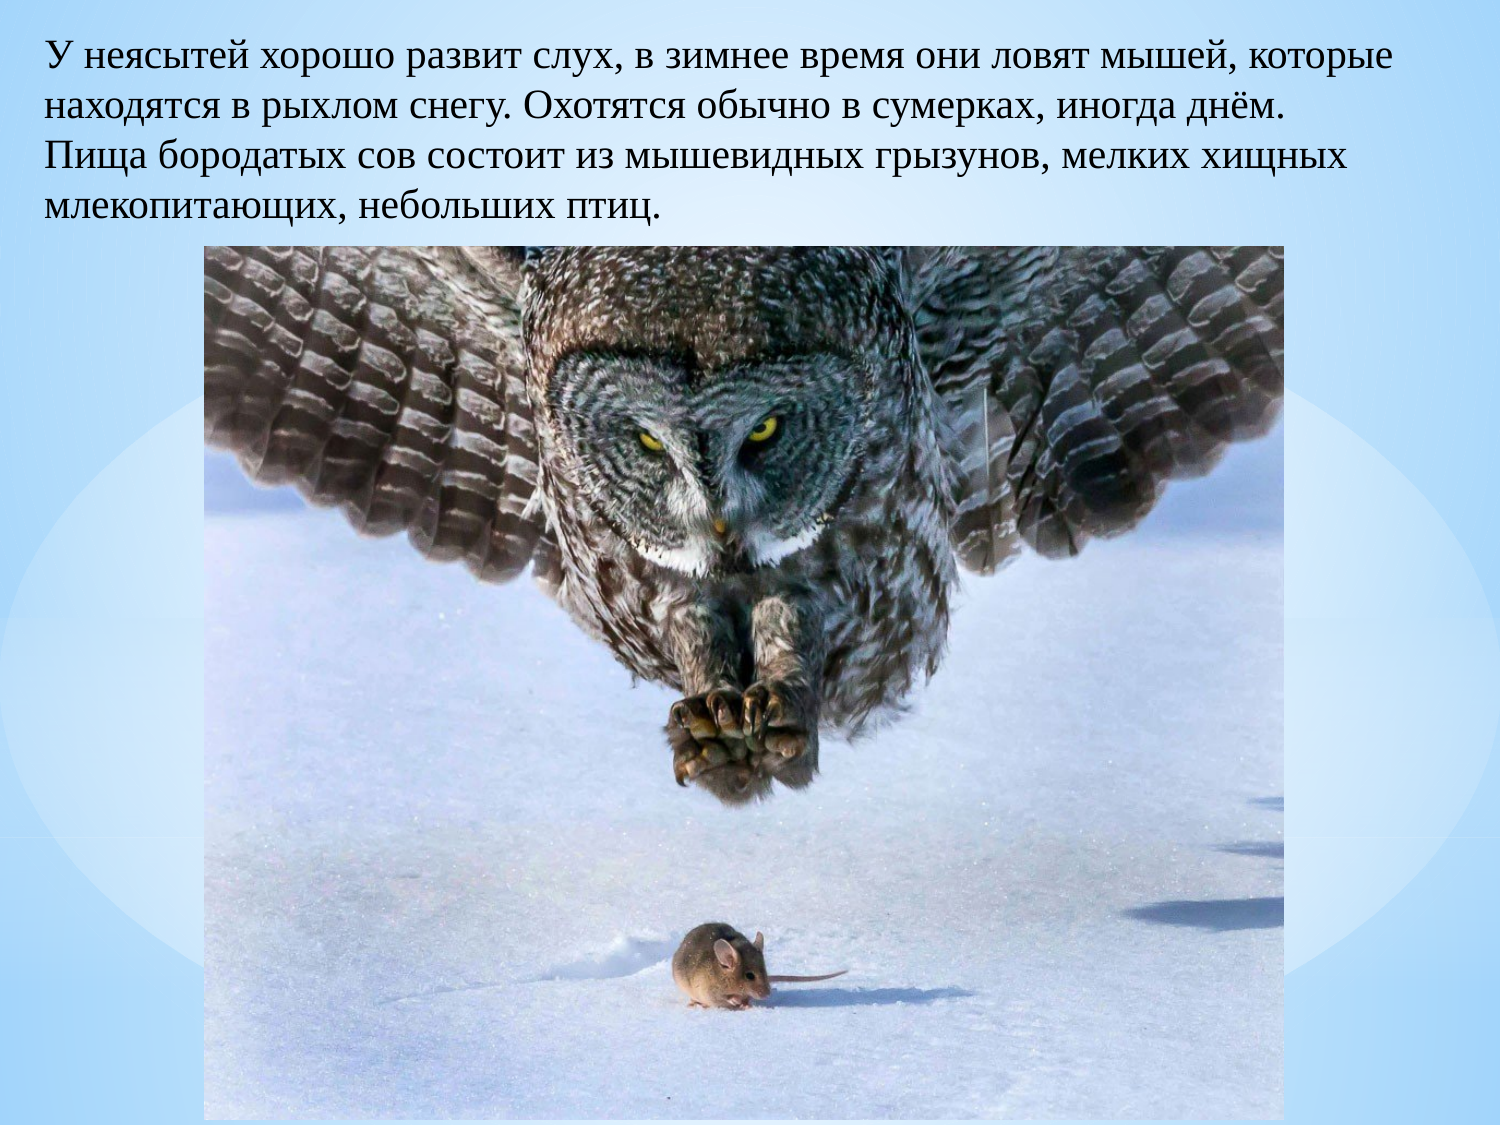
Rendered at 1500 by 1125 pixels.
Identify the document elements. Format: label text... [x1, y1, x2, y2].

text_box У неясытей хорошо развит слух, в зимнее время они ловят мышей, которые находятся в рыхлом снегу. Охотятся обычно в сумерках, иногда днём. Пища бородатых сов состоит из мышевидных грызунов, мелких хищных млекопитающих, небольших птиц. [29, 19, 1459, 234]
picture [204, 246, 1285, 1121]
